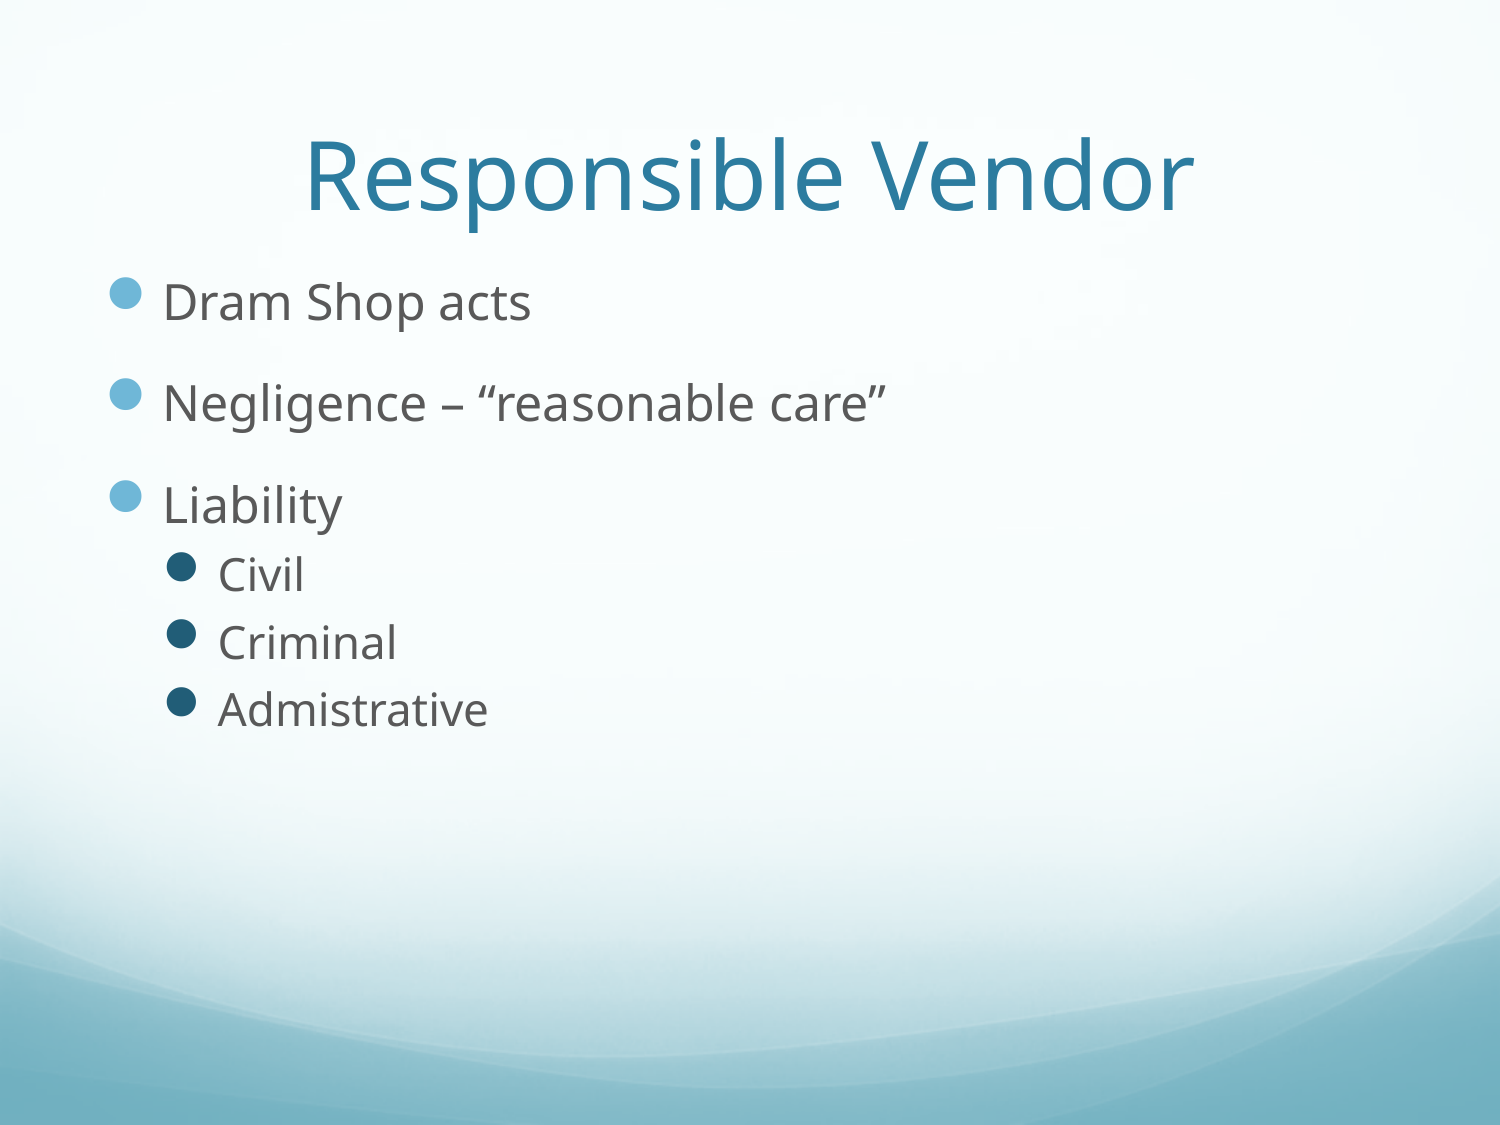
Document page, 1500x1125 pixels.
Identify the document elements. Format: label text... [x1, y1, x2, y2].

title Responsible Vendor [90, 17, 1410, 237]
list Dram Shop acts Negligence – “reasonable care” Liability Civil Criminal Admistrative [90, 262, 1410, 975]
